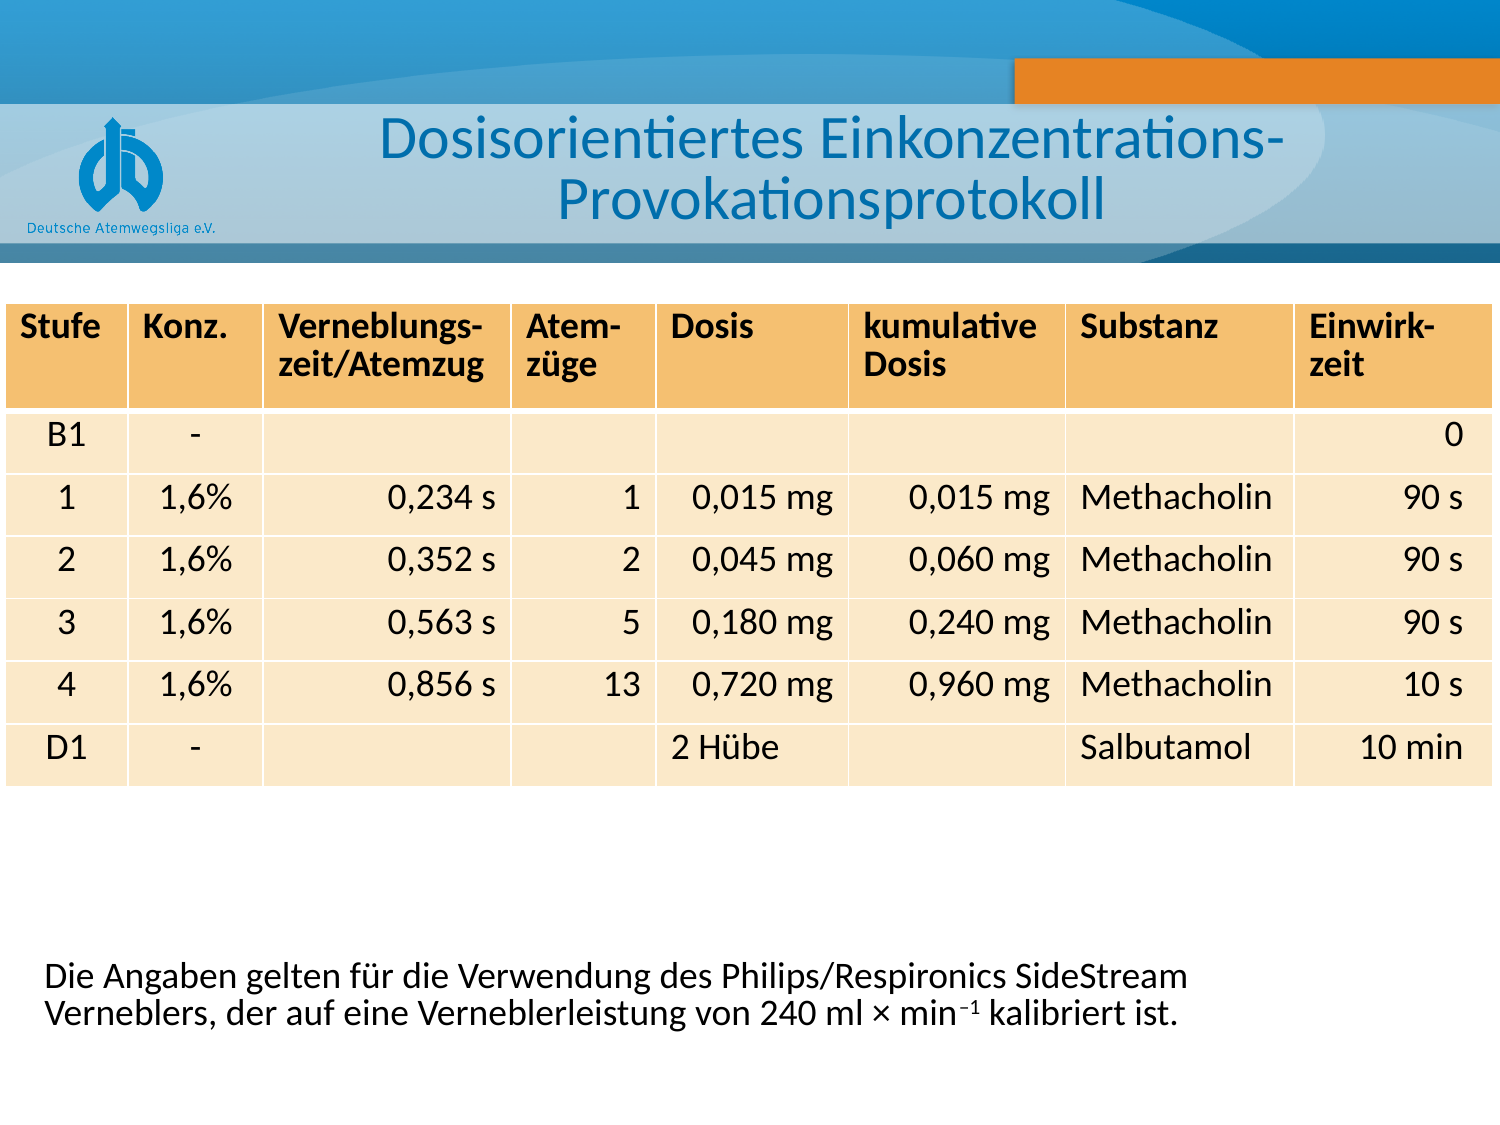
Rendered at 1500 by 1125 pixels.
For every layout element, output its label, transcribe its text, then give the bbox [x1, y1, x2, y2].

table_cell 0,352 s [264, 537, 510, 598]
table_cell 0,015 mg [657, 475, 848, 535]
table_cell 0,060 mg [849, 537, 1065, 598]
table_cell 90 s [1295, 537, 1492, 598]
picture [20, 117, 194, 240]
table_header Substanz [1066, 304, 1293, 408]
table_header Konz. [129, 304, 262, 408]
table_cell - [129, 725, 262, 786]
table_cell 0,960 mg [849, 662, 1065, 723]
picture [136, 156, 148, 187]
table_cell [1066, 414, 1293, 473]
table_cell Methacholin [1066, 475, 1293, 535]
table_cell Methacholin [1066, 599, 1293, 660]
table_cell 1,6% [129, 475, 262, 535]
table_cell [849, 414, 1065, 473]
table_cell 0,180 mg [657, 599, 848, 660]
table_cell - [129, 414, 262, 473]
table_cell 0,240 mg [849, 599, 1065, 660]
table_cell 10 s [1295, 662, 1492, 723]
table_header Dosis [657, 304, 848, 408]
table_cell 1,6% [129, 537, 262, 598]
table_header Verneblungs-zeit/Atemzug [264, 304, 510, 408]
table_cell 1,6% [129, 662, 262, 723]
table_cell [264, 414, 510, 473]
table_cell 1 [512, 475, 655, 535]
table_cell Salbutamol [1066, 725, 1293, 786]
table_cell 0,563 s [264, 599, 510, 660]
table_cell 13 [512, 662, 655, 723]
table_cell [657, 414, 848, 473]
table_cell [512, 725, 655, 786]
table_cell 2 [6, 537, 127, 598]
table_cell Methacholin [1066, 662, 1293, 723]
table_cell [849, 725, 1065, 786]
table_cell 3 [6, 599, 127, 660]
table_header Einwirk-zeit [1295, 304, 1492, 408]
table_cell 0 [1295, 414, 1492, 473]
table_cell 90 s [1295, 599, 1492, 660]
table_cell 0,015 mg [849, 475, 1065, 535]
table_cell 1,6% [129, 599, 262, 660]
table_header Stufe [6, 304, 127, 408]
table_cell Methacholin [1066, 537, 1293, 598]
table_cell [264, 725, 510, 786]
table_header kumulative Dosis [849, 304, 1065, 408]
table_cell 2 Hübe [657, 725, 848, 786]
picture [0, 0, 1260, 104]
list Die Angaben gelten für die Verwendung des Philips/Respironics SideStream Verneblers, der auf eine Verneblerleistung von 240 ml × min–1 kalibriert ist. [29, 952, 1380, 1052]
table_cell 2 [512, 537, 655, 598]
table_cell 0,234 s [264, 475, 510, 535]
table_cell 5 [512, 599, 655, 660]
table_cell 0,720 mg [657, 662, 848, 723]
table_cell 90 s [1295, 475, 1492, 535]
table_cell D1 [6, 725, 127, 786]
table_cell B1 [6, 414, 127, 473]
title Dosisorientiertes Einkonzentrations-Provokationsprotokoll [194, 104, 1471, 244]
table_cell 4 [6, 662, 127, 723]
table_cell 0,856 s [264, 662, 510, 723]
table_header Atem-züge [512, 304, 655, 408]
table_cell 0,045 mg [657, 537, 848, 598]
table_cell 10 min [1295, 725, 1492, 786]
table_cell [512, 414, 655, 473]
picture [0, 244, 1500, 263]
table_cell 1 [6, 475, 127, 535]
picture [94, 157, 105, 190]
